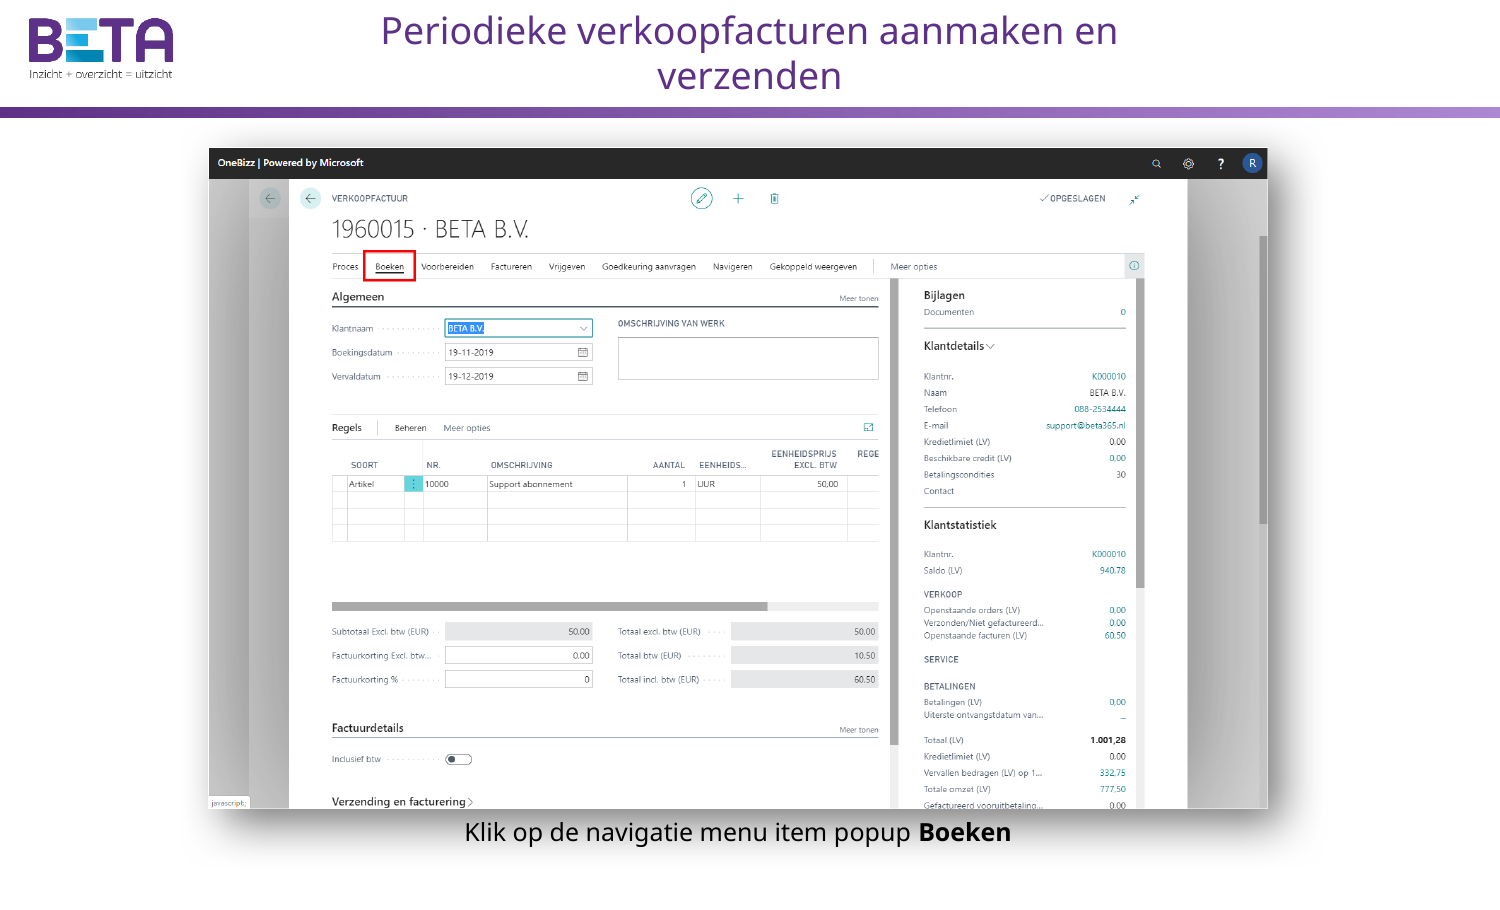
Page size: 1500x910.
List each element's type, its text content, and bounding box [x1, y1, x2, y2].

text_box [342, 42, 1158, 108]
picture [29, 18, 50, 78]
picture [208, 147, 1268, 810]
text_box Periodieke verkoopfacturen aanmaken en verzenden [342, 0, 1158, 42]
text_box [50, 18, 81, 80]
text_box Klik op de navigatie menu item popup Boeken [17, 809, 1459, 869]
picture [81, 18, 173, 78]
